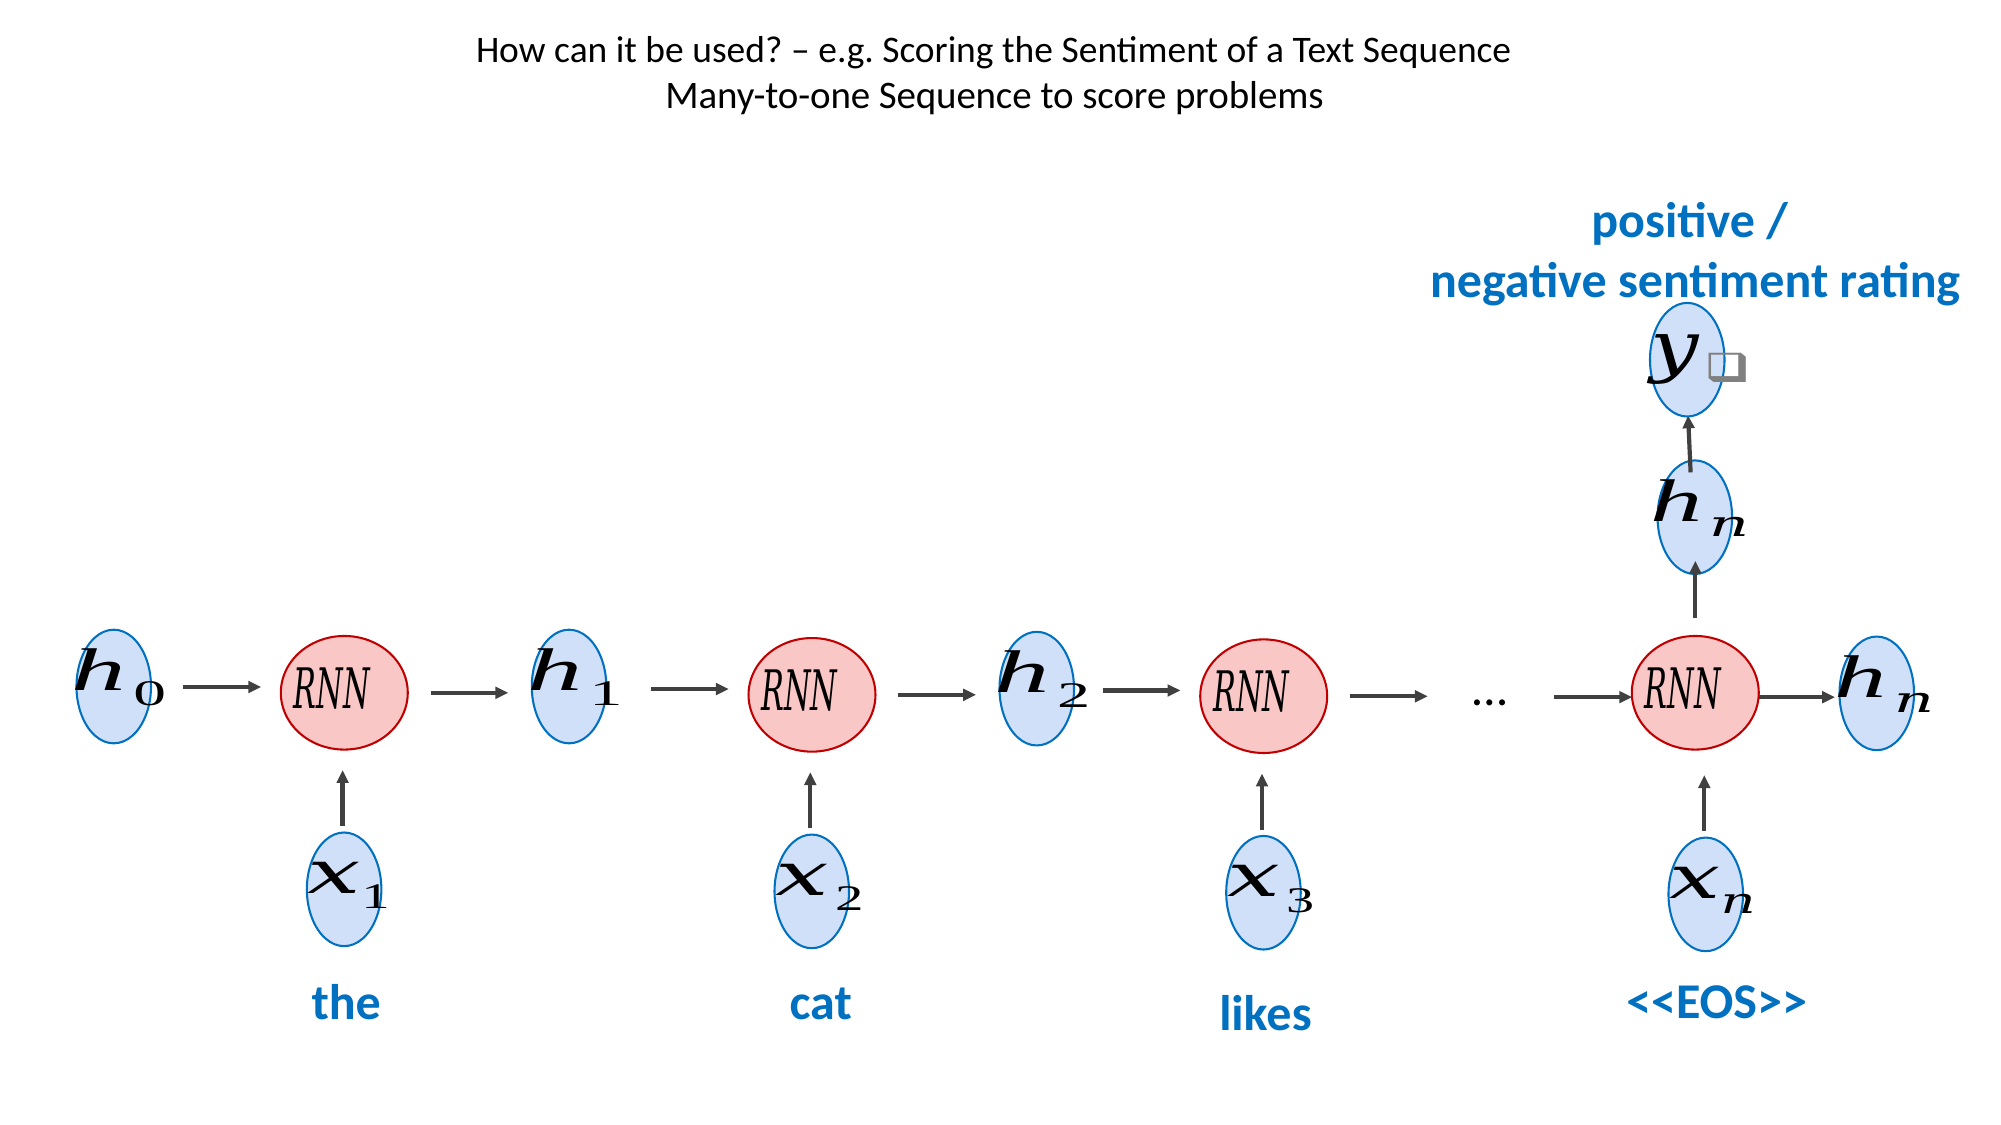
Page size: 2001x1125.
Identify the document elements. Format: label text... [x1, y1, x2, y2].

text_box <<EOS>> [1611, 961, 1823, 1037]
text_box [1834, 636, 1932, 751]
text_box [296, 962, 1328, 1050]
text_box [994, 631, 1088, 746]
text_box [1411, 180, 1979, 473]
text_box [1200, 639, 1328, 753]
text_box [1663, 837, 1759, 952]
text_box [526, 629, 619, 744]
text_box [1649, 473, 1747, 574]
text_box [1631, 635, 1759, 750]
text_box How can it be used? – e.g. Scoring the Sentiment of a Text Sequence Many-to-one Sequence to score problems [0, 25, 2000, 153]
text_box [748, 637, 876, 752]
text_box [71, 629, 165, 744]
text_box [280, 635, 408, 750]
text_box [302, 832, 393, 947]
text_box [769, 834, 861, 949]
text_box … [1457, 647, 1522, 723]
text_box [1221, 835, 1313, 950]
